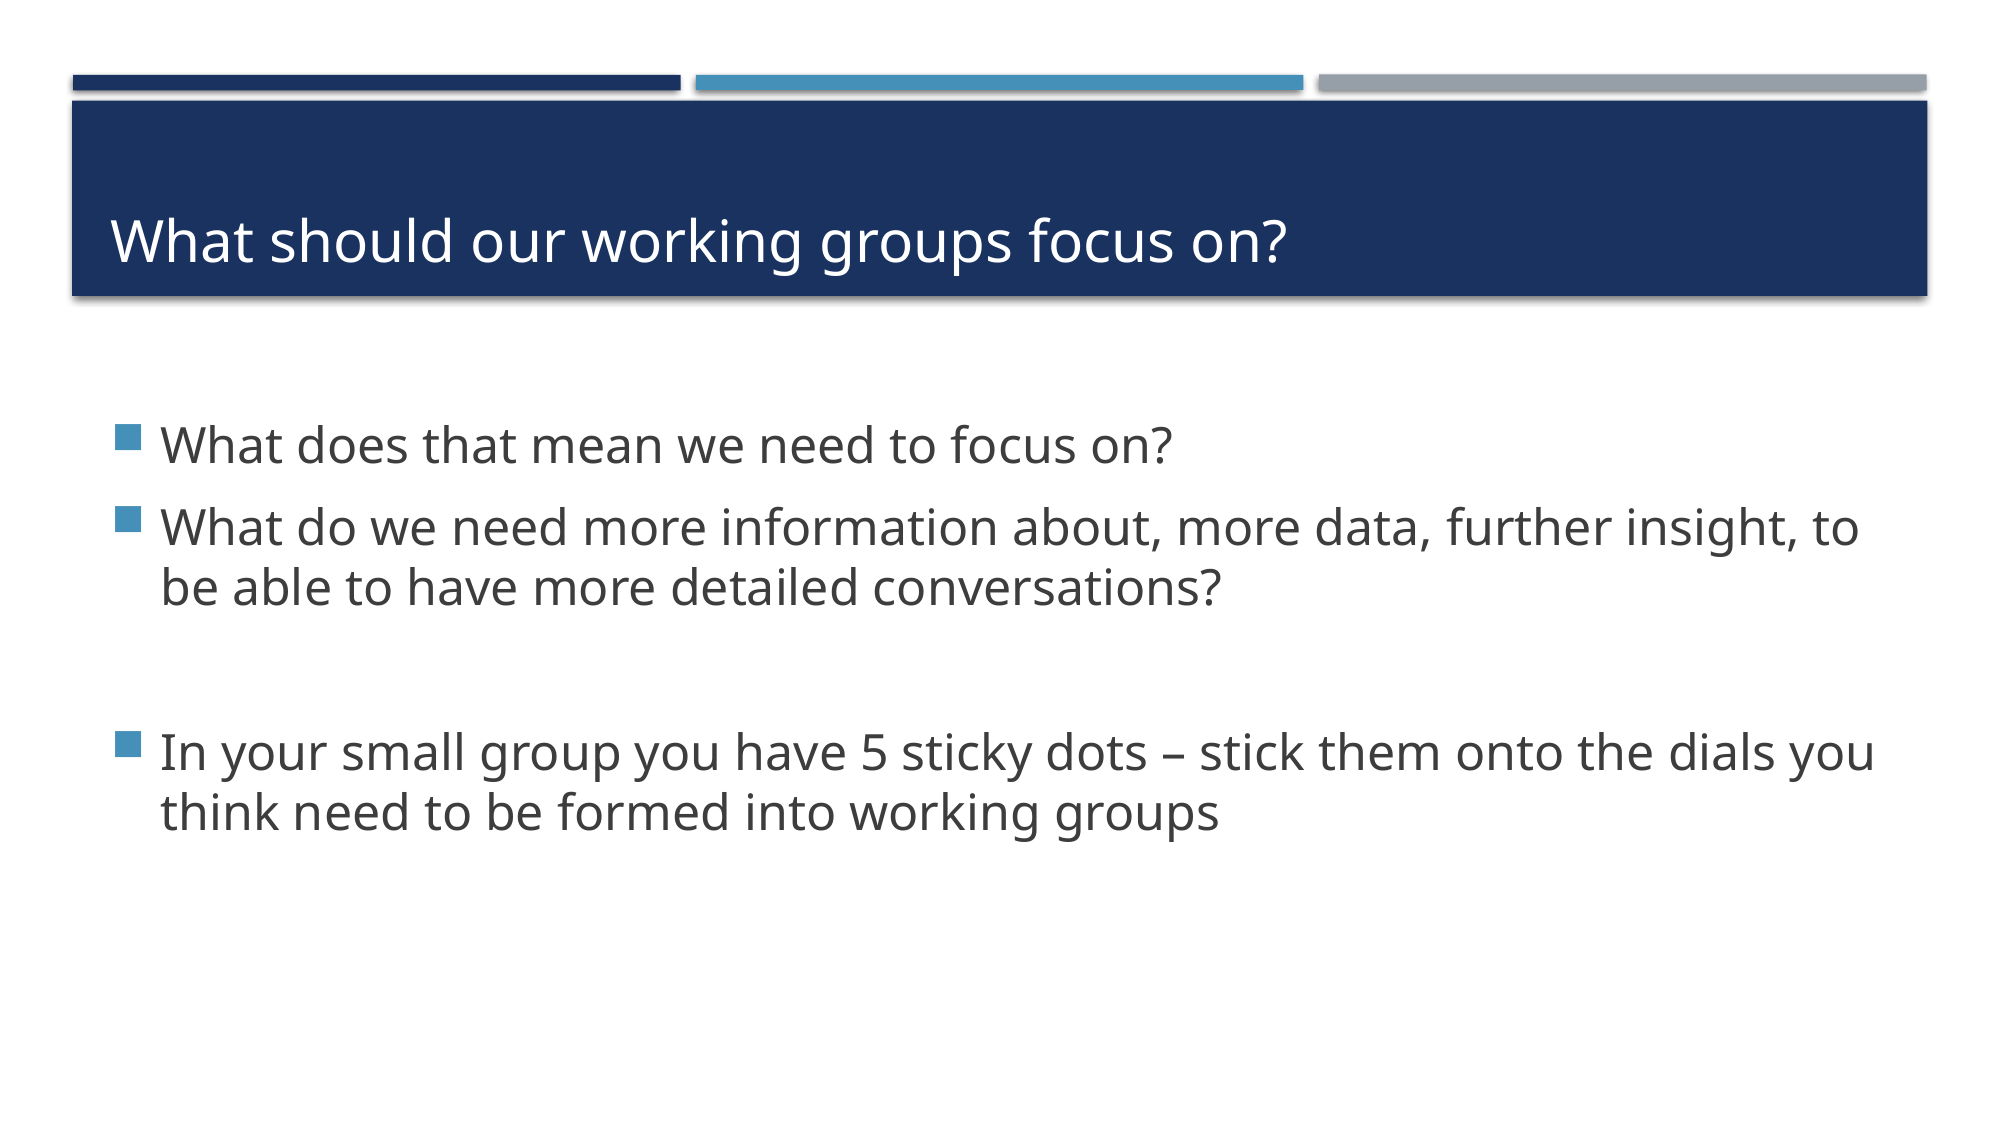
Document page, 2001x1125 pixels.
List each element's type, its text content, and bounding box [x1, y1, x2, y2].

list What does that mean we need to focus on? What do we need more information about, more data, further insight, to be able to have more detailed conversations? In your small group you have 5 sticky dots – stick them onto the dials you think need to be formed into working groups [95, 357, 1905, 962]
title What should our working groups focus on? [95, 115, 1905, 282]
